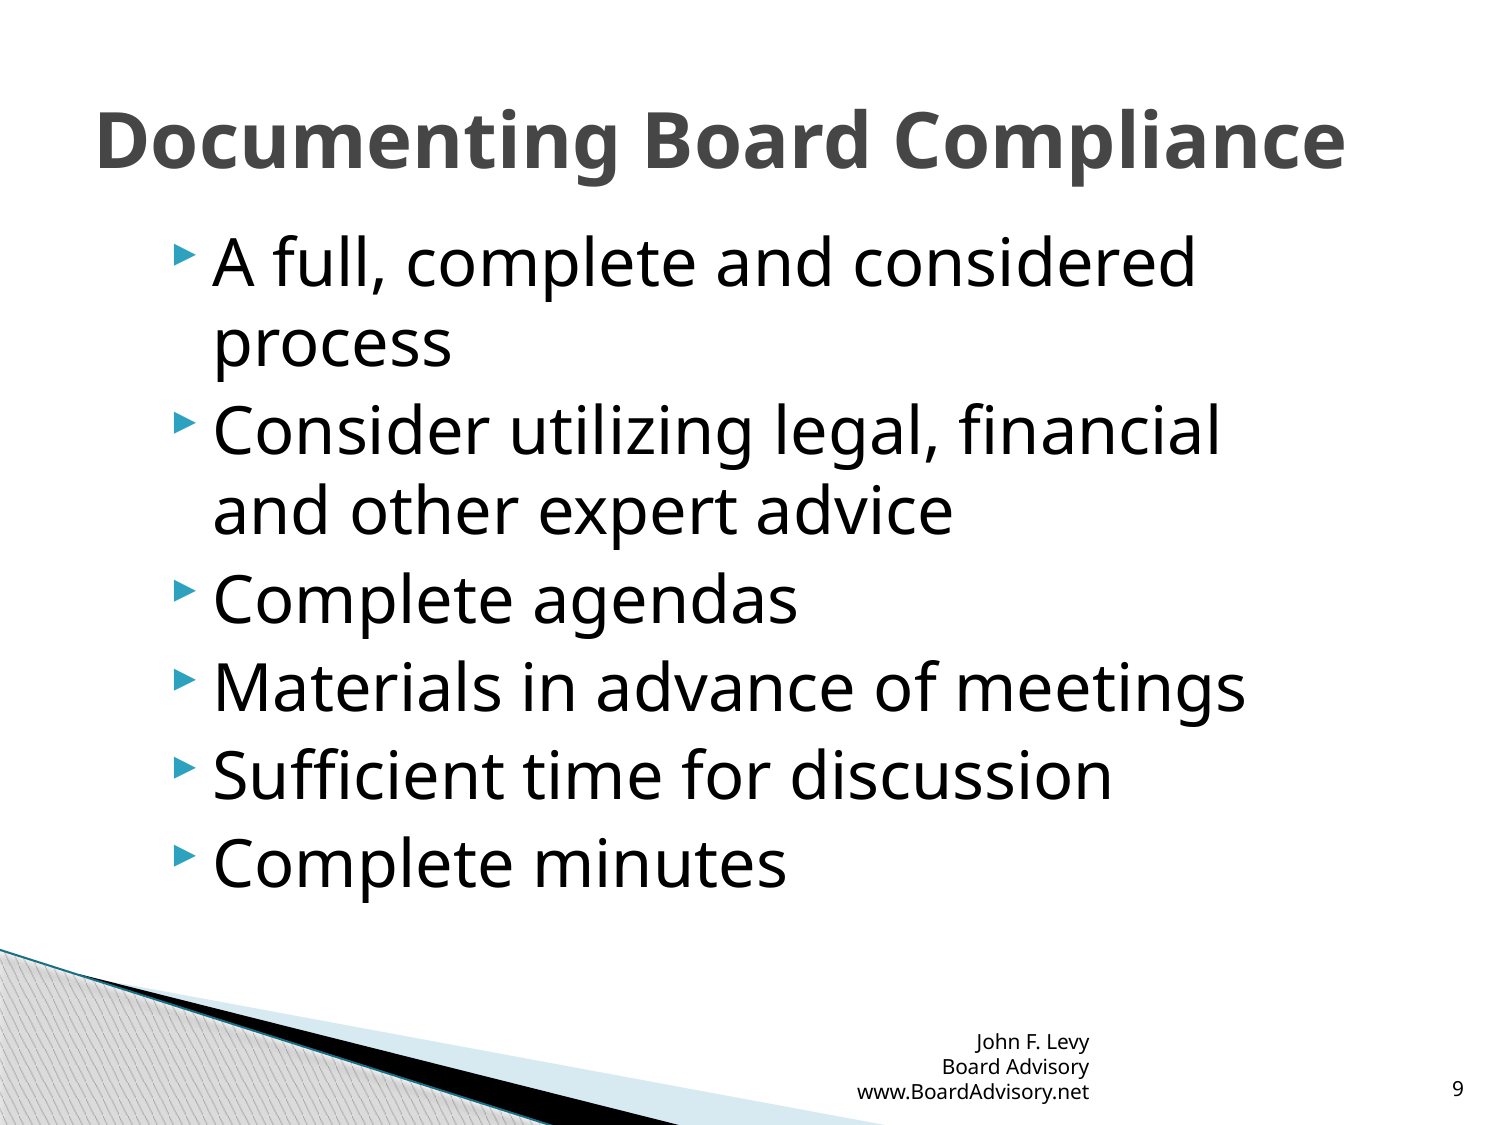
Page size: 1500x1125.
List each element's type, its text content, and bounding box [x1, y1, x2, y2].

list A full, complete and considered process Consider utilizing legal, financial and other expert advice Complete agendas Materials in advance of meetings Sufficient time for discussion Complete minutes [137, 225, 1363, 1038]
footer John F. Levy Board Advisory www.BoardAdvisory.net [718, 1012, 1105, 1112]
slide_number 9 [1418, 1051, 1479, 1112]
title Documenting Board Compliance [0, 50, 1463, 225]
